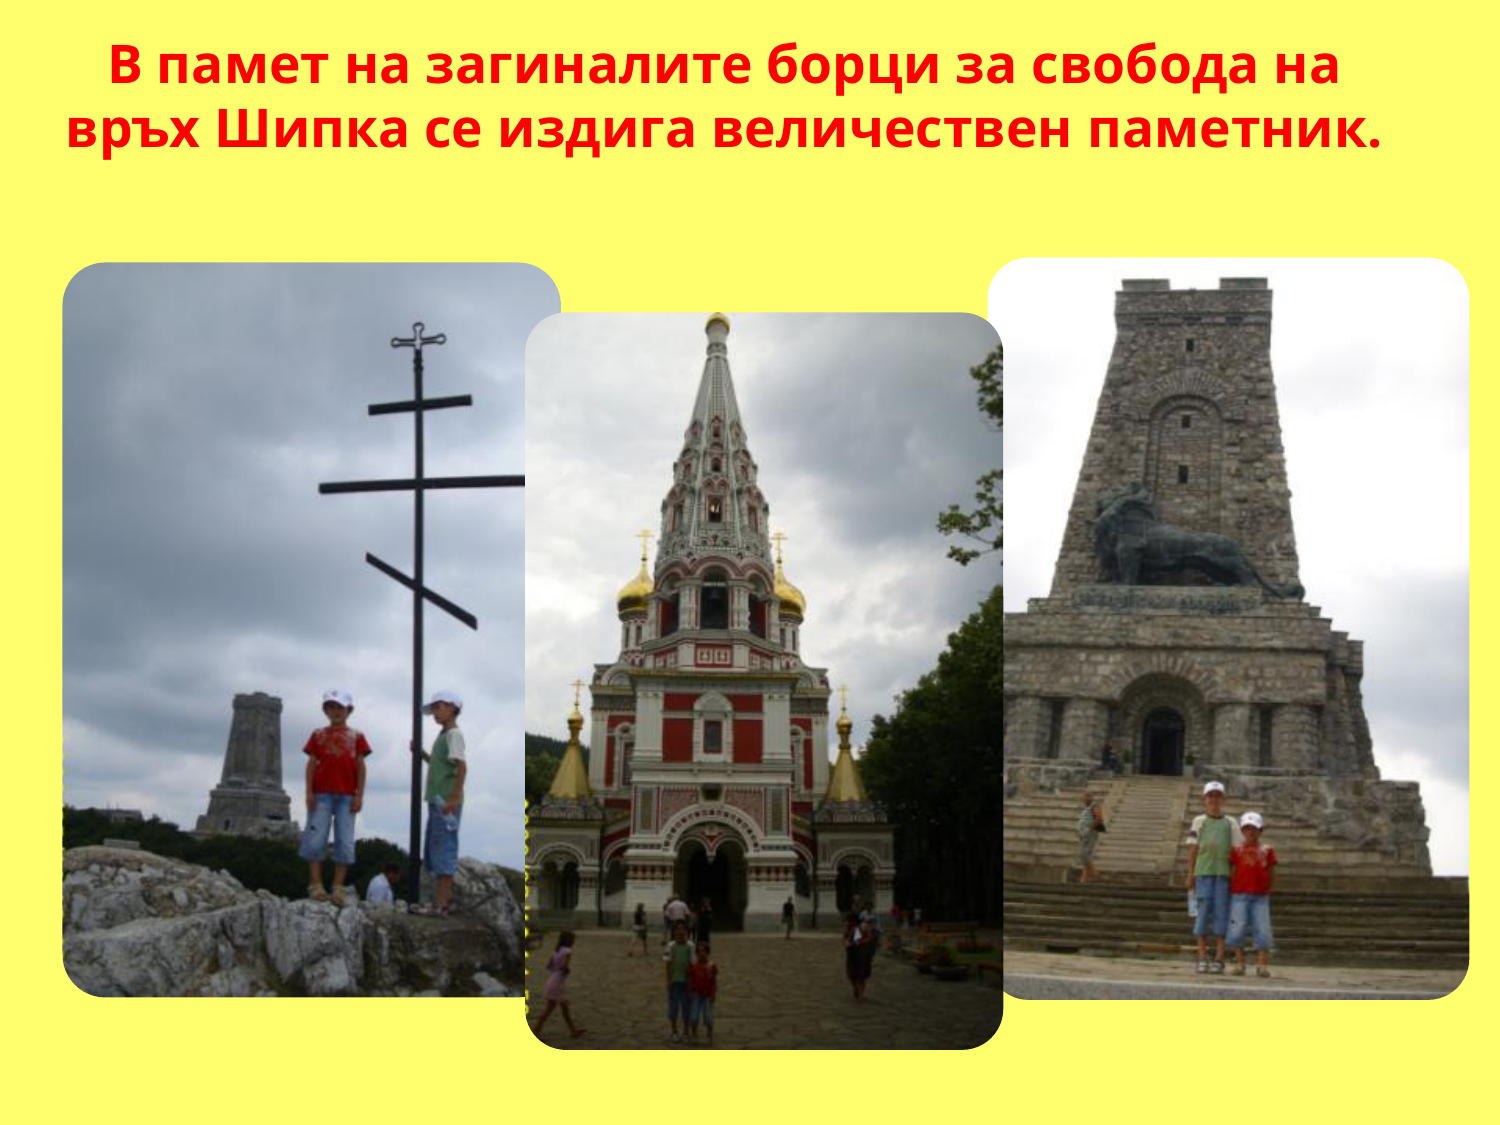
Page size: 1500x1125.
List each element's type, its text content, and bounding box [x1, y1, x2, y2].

title В памет на загиналите борци за свобода на връх Шипка се издига величествен паметник. [50, 0, 1400, 188]
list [987, 257, 1470, 1001]
picture [62, 262, 1004, 1051]
